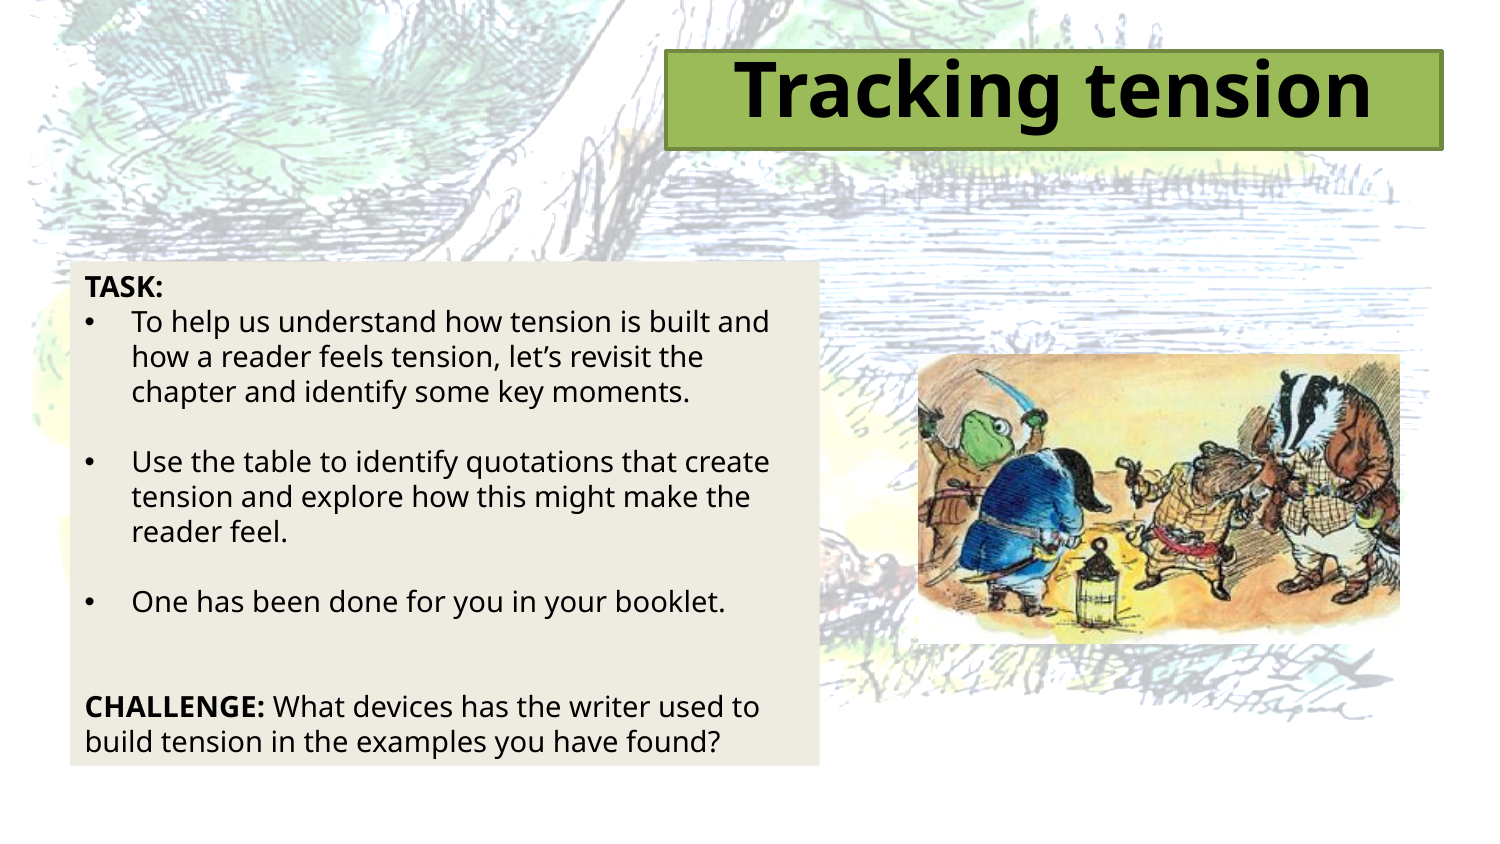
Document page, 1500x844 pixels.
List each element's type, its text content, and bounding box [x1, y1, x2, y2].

text_box Tracking tension [666, 51, 1442, 150]
picture [918, 354, 1400, 644]
text_box TASK: To help us understand how tension is built and how a reader feels tension, let’s revisit the chapter and identify some key moments. Use the table to identify quotations that create tension and explore how this might make the reader feel. One has been done for you in your booklet. CHALLENGE: What devices has the writer used to build tension in the examples you have found? [69, 261, 820, 766]
